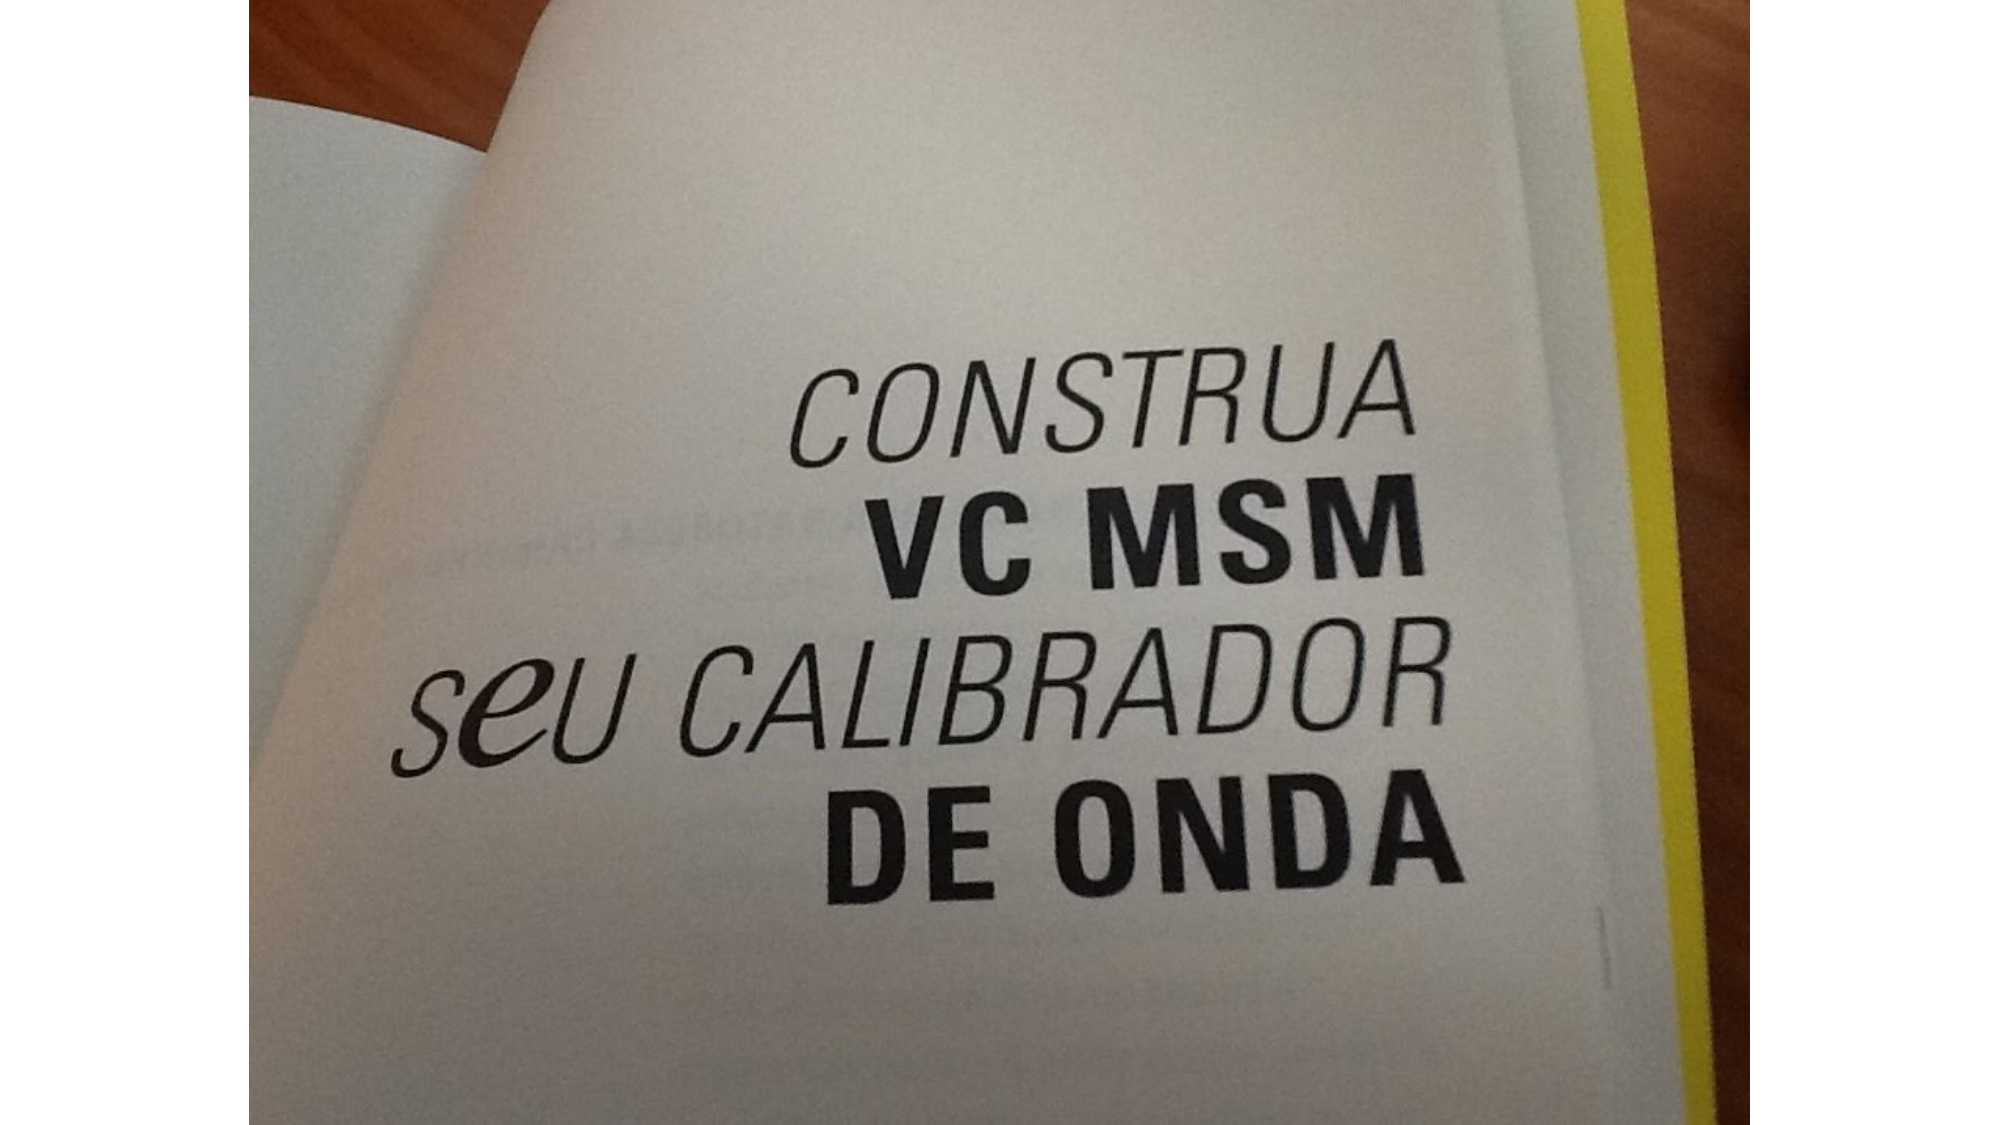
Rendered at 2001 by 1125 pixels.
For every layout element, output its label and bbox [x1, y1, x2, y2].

picture [249, 0, 1750, 1125]
